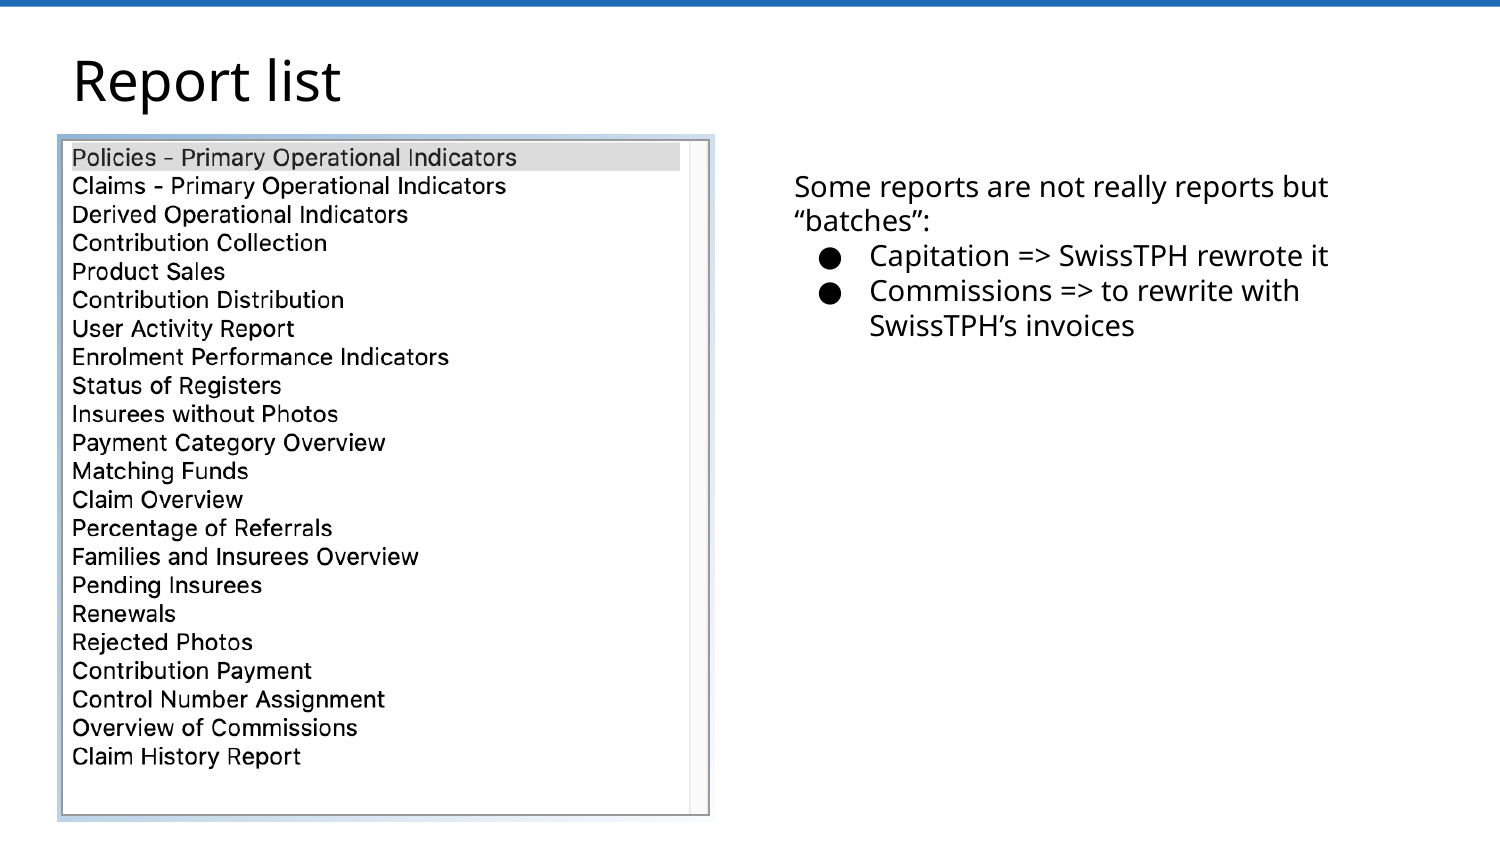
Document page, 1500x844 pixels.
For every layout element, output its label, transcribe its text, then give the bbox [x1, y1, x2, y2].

picture [57, 134, 715, 823]
title Report list [57, 30, 1455, 135]
text_box Some reports are not really reports but “batches”: Capitation => SwissTPH rewrote it Commissions => to rewrite with SwissTPH’s invoices [779, 152, 1464, 358]
